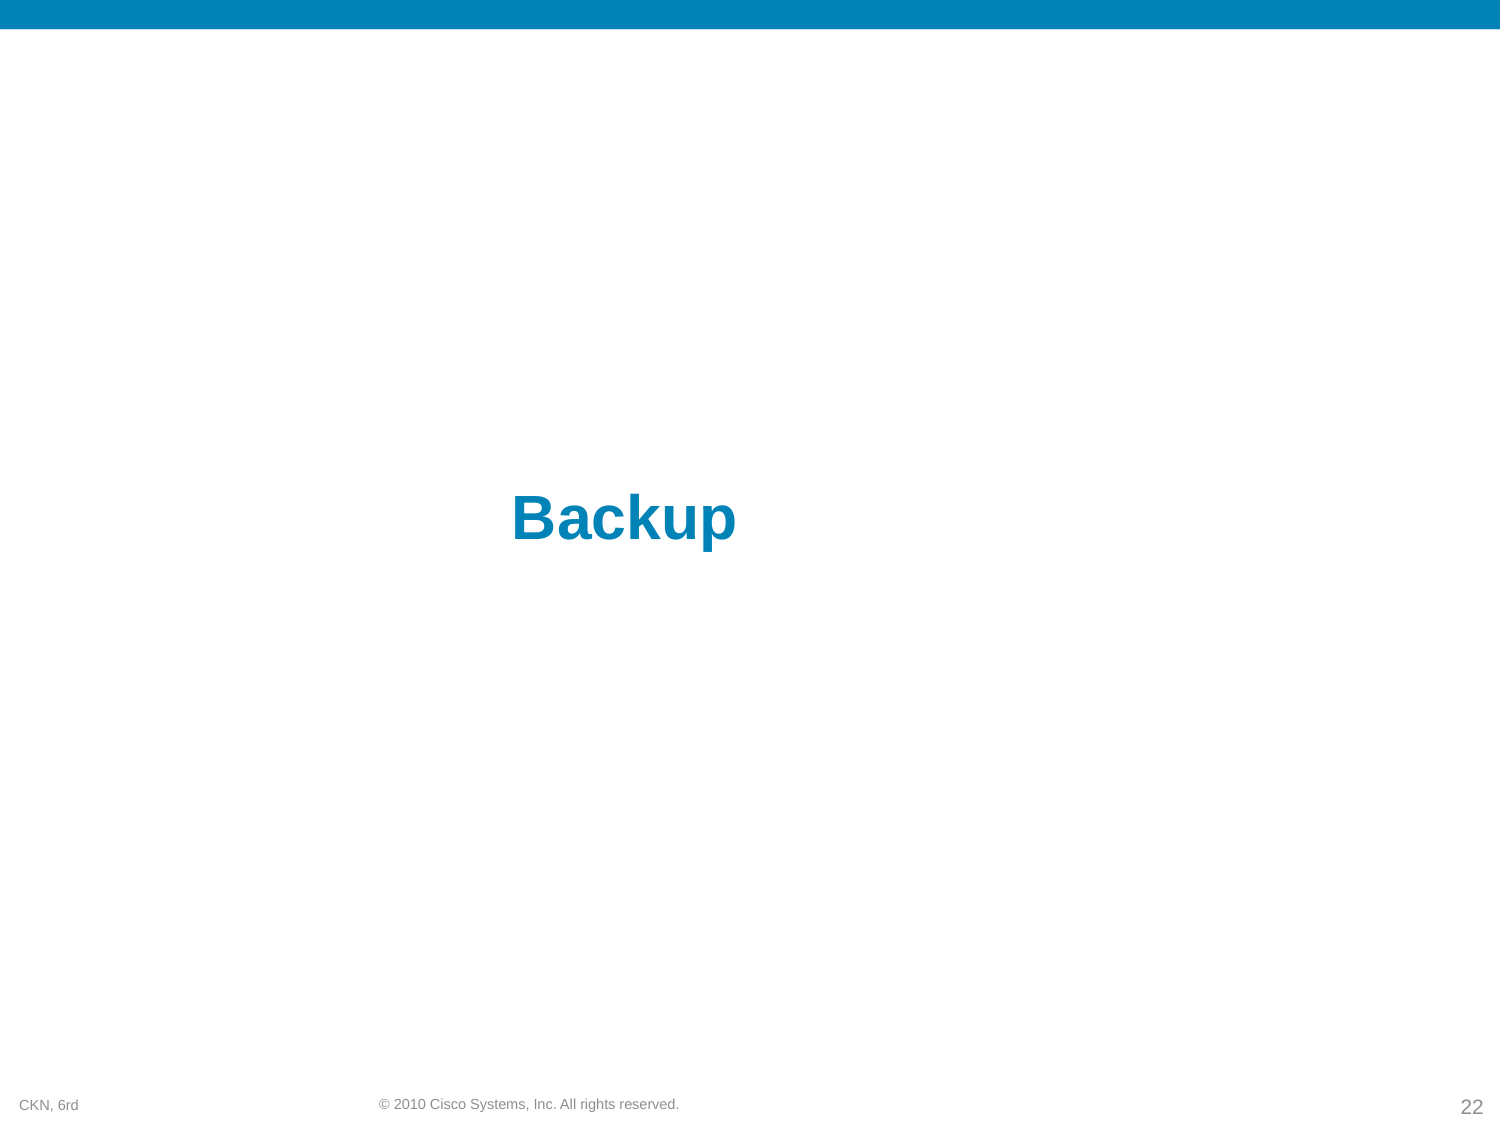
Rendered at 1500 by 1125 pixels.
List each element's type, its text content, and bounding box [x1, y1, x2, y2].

title Backup [498, 422, 1500, 561]
